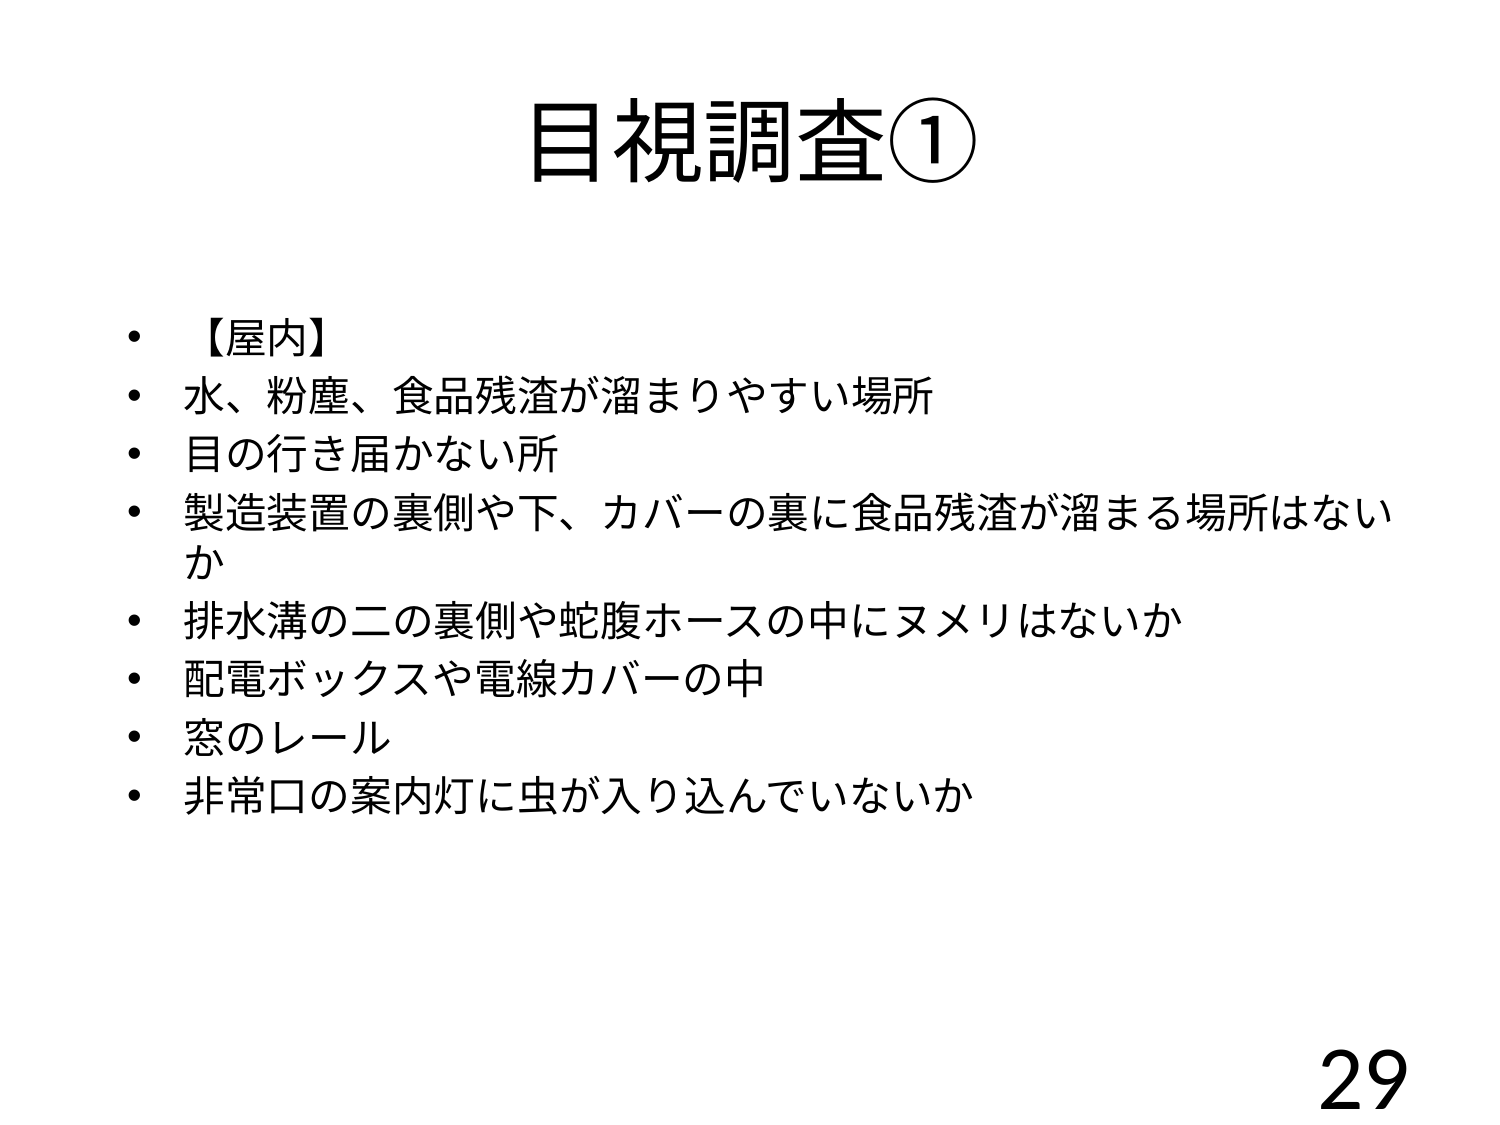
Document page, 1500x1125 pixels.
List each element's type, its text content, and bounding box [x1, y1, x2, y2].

slide_number 29 [1074, 1042, 1425, 1103]
list 【屋内】 水、粉塵、食品残渣が溜まりやすい場所 目の行き届かない所 製造装置の裏側や下、カバーの裏に食品残渣が溜まる場所はないか 排水溝の二の裏側や蛇腹ホースの中にヌメリはないか 配電ボックスや電線カバーの中 窓のレール 非常口の案内灯に虫が入り込んでいないか [112, 303, 1425, 811]
title 目視調査① [75, 45, 1425, 233]
